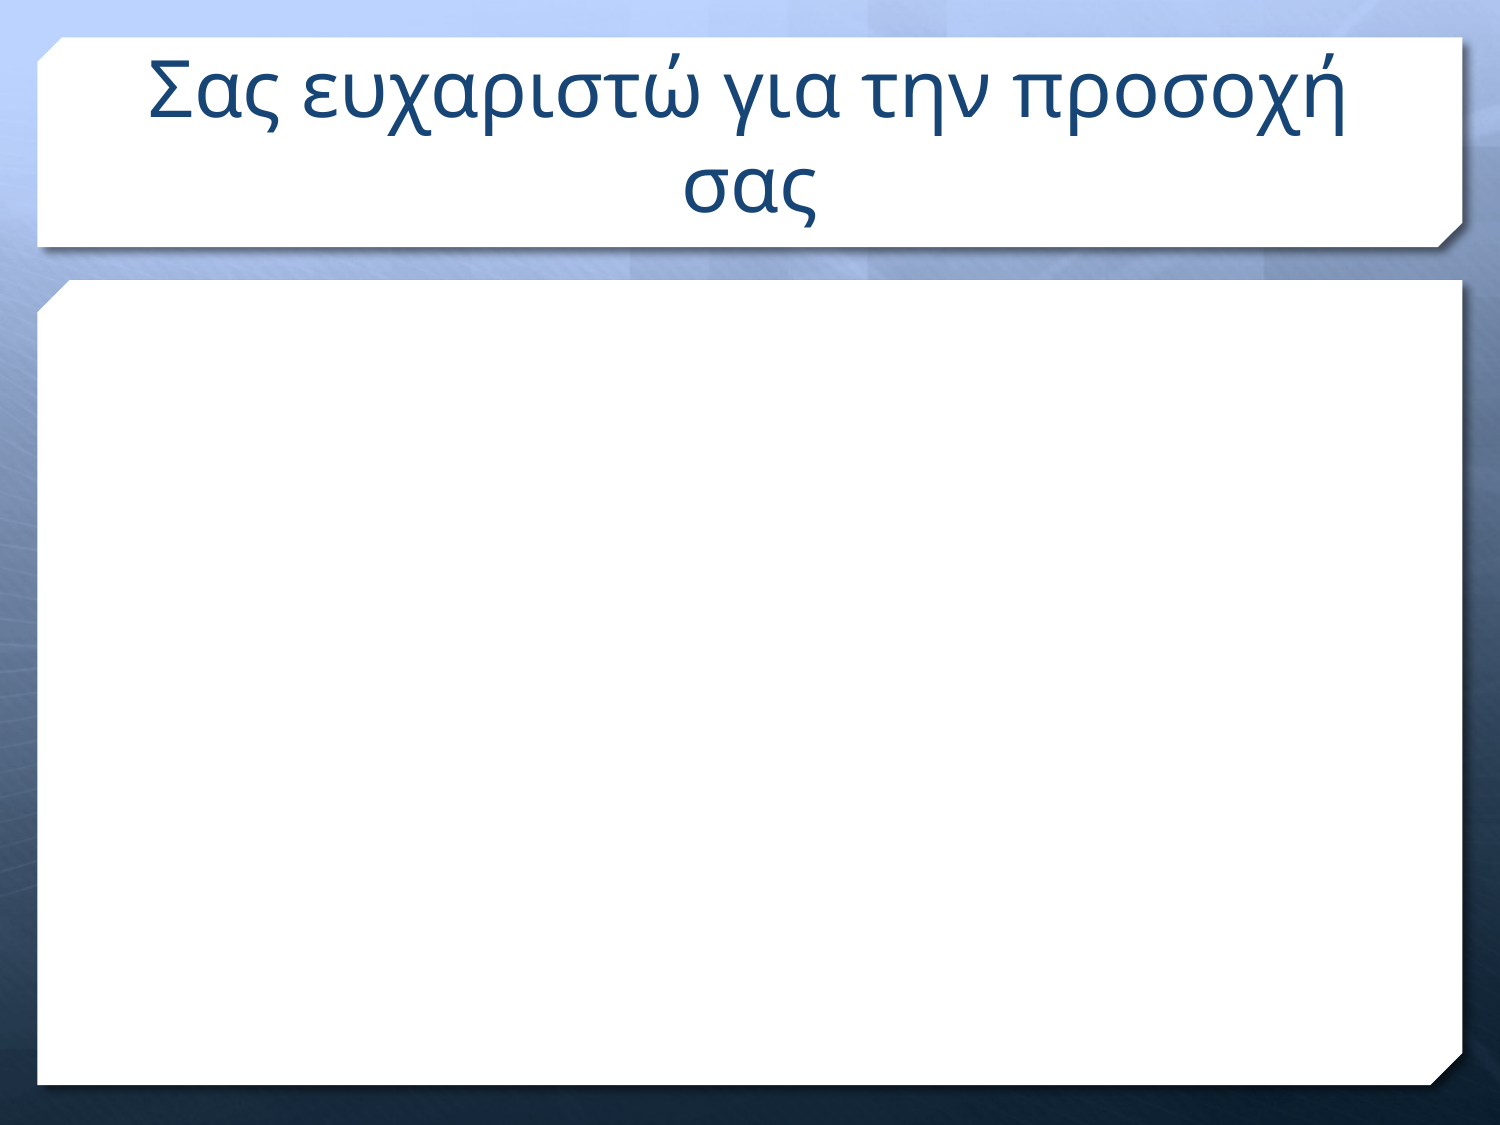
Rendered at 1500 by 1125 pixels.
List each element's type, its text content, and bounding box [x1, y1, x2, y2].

title Σας ευχαριστώ για την προσοχή σας [127, 48, 1372, 236]
